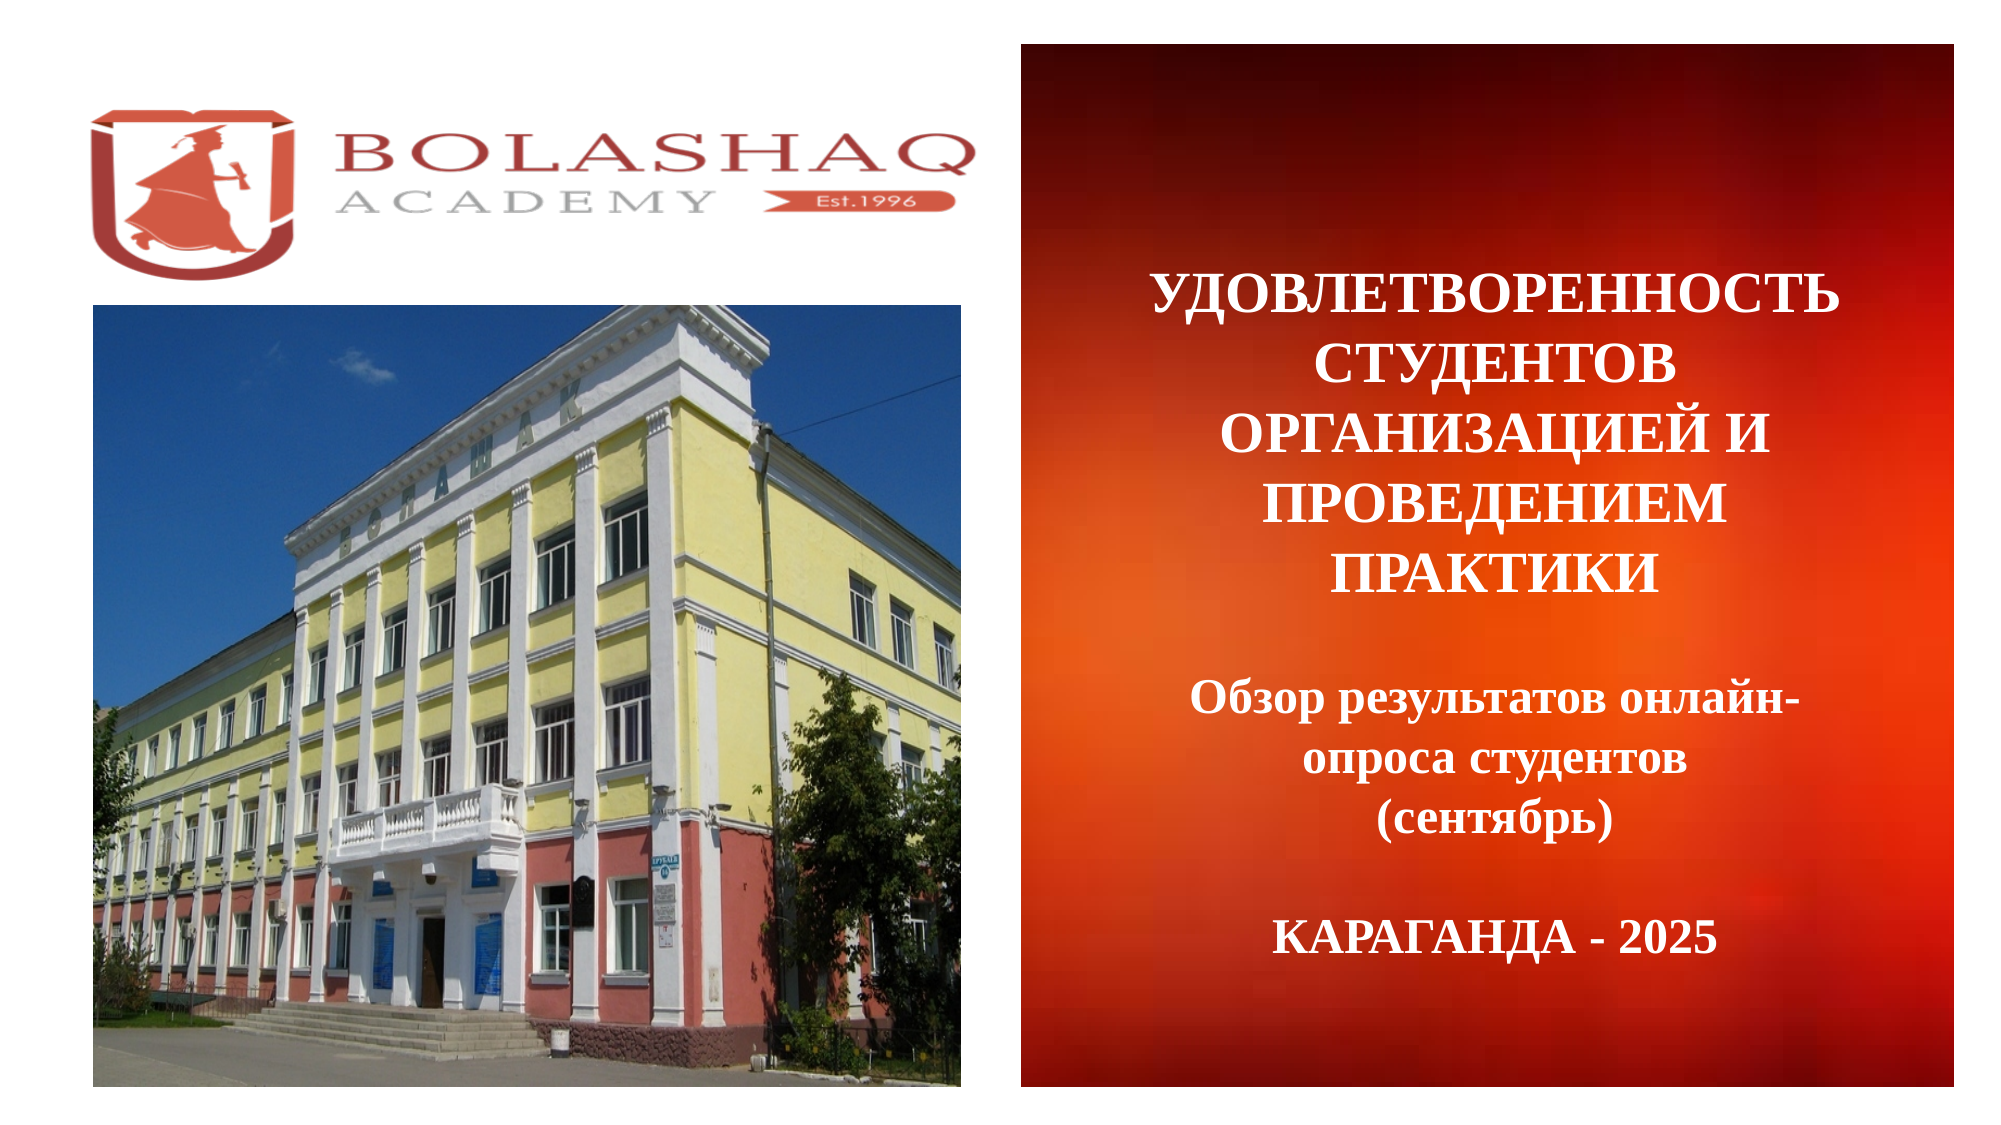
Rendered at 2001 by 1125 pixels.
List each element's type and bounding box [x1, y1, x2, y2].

picture [46, 44, 1954, 1087]
